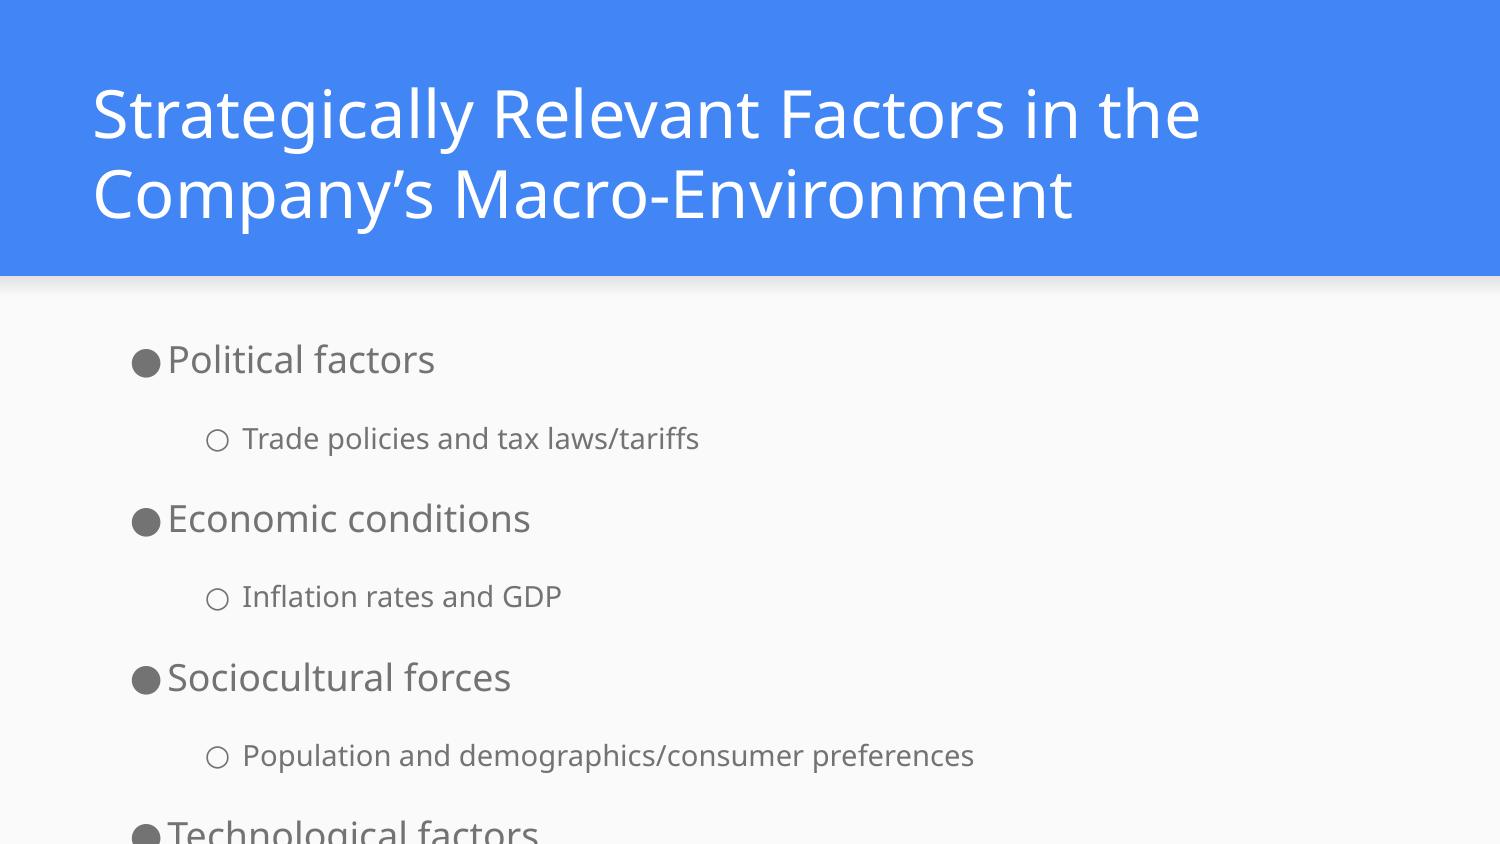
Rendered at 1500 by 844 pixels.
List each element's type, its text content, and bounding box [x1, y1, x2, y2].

list Political factors Trade policies and tax laws/tariffs Economic conditions Inflation rates and GDP Sociocultural forces Population and demographics/consumer preferences Technological factors Research and development Environmental factors Green initiatives and natural disasters [77, 314, 1427, 817]
title Strategically Relevant Factors in the Company’s Macro-Environment [77, 121, 1427, 248]
